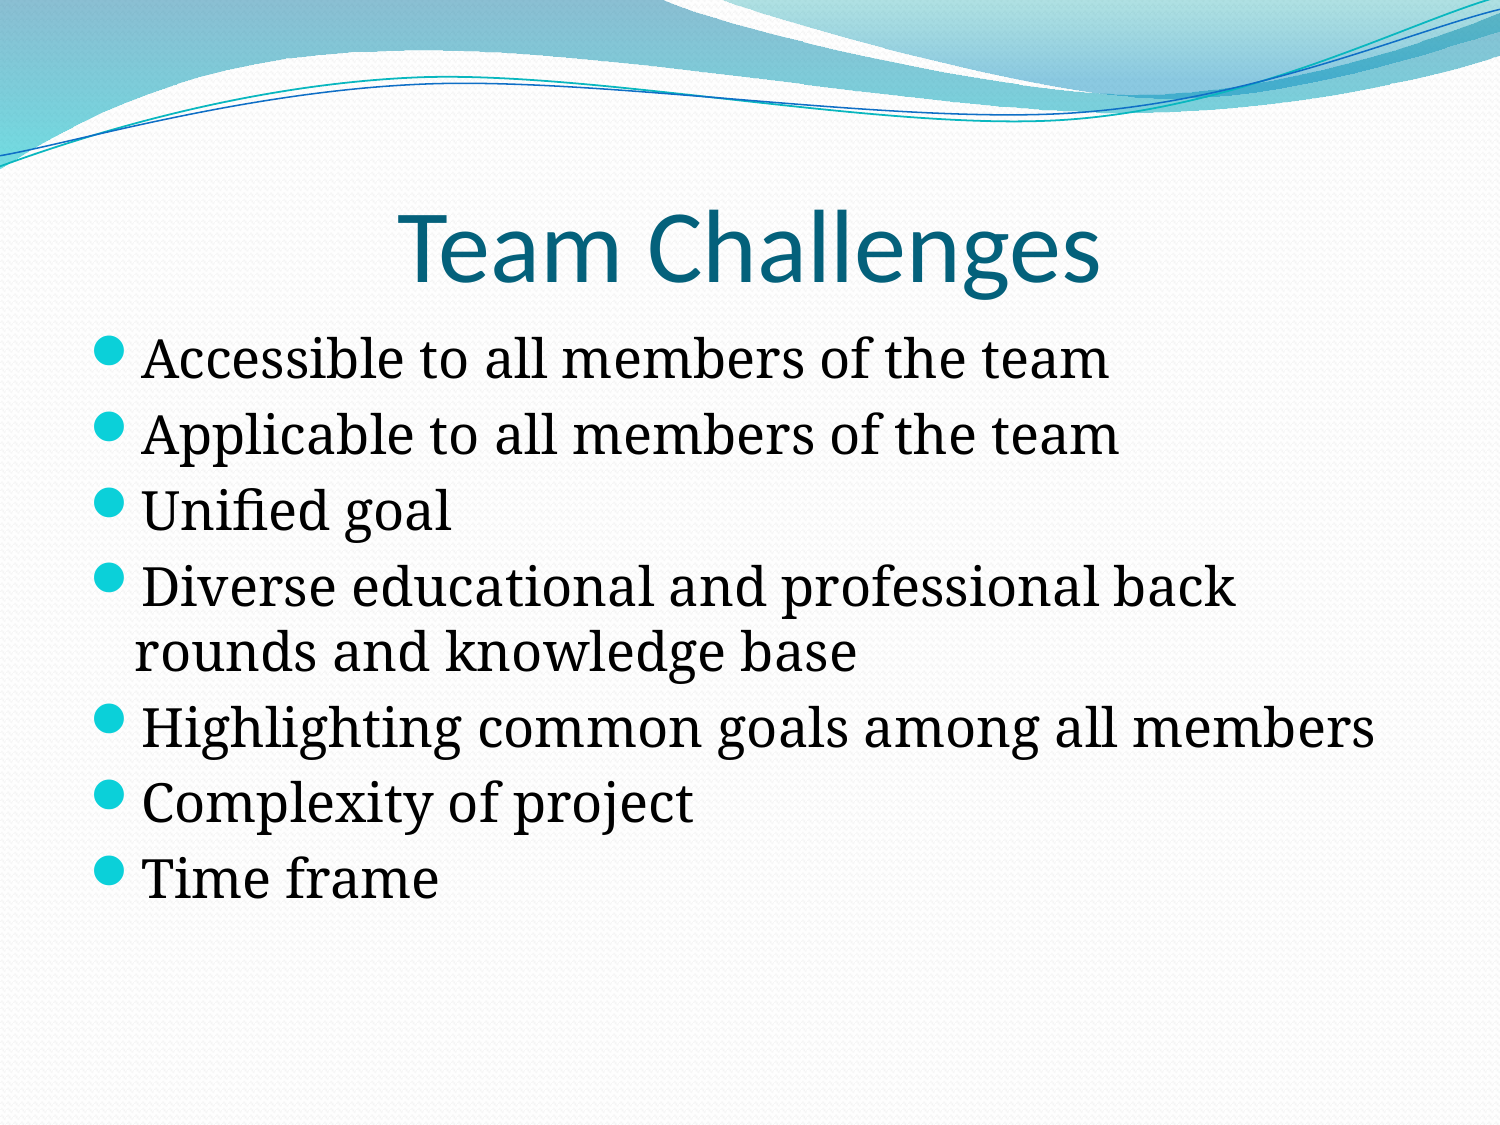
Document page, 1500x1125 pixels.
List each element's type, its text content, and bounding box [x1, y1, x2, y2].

title Team Challenges [75, 115, 1425, 303]
list Accessible to all members of the team Applicable to all members of the team Unified goal Diverse educational and professional back rounds and knowledge base Highlighting common goals among all members Complexity of project Time frame [75, 317, 1425, 1038]
